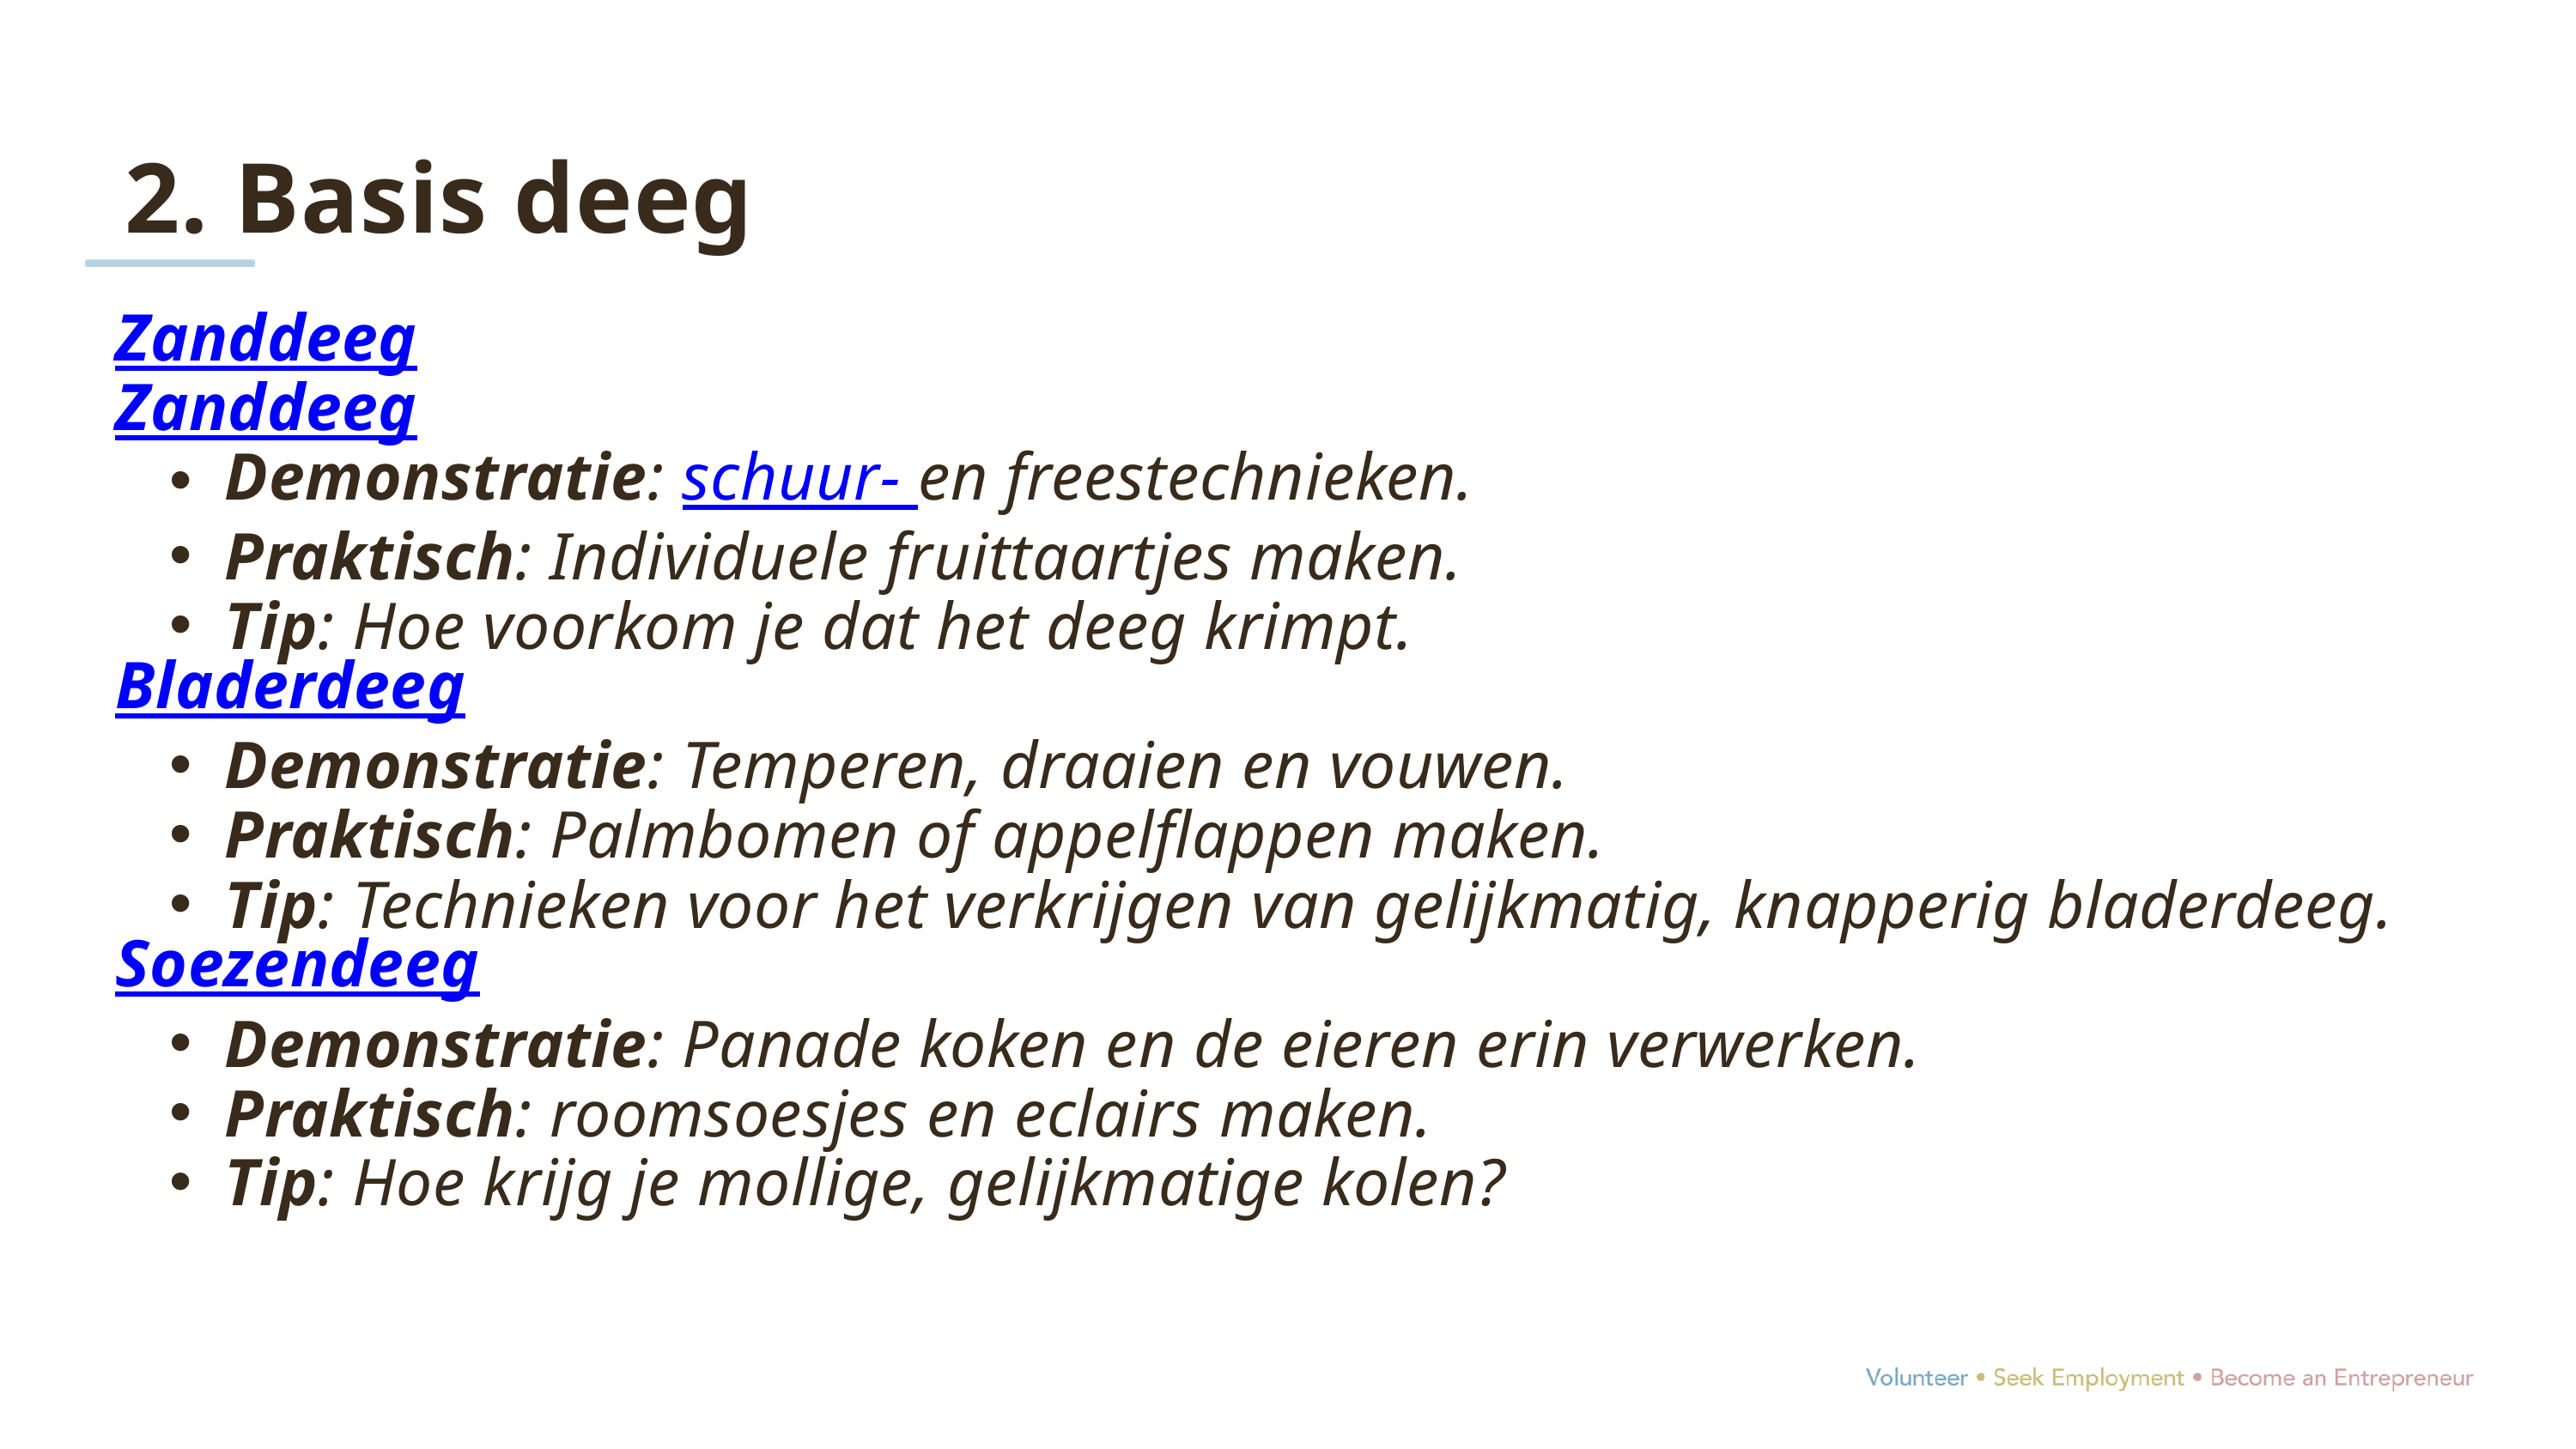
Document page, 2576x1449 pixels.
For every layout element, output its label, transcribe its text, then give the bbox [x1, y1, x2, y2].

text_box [84, 259, 256, 268]
text_box Zanddeeg Zanddeeg Demonstratie: schuur- en freestechnieken. Praktisch: Individuele fruittaartjes maken. Tip: Hoe voorkom je dat het deeg krimpt. Bladerdeeg Demonstratie: Temperen, draaien en vouwen. Praktisch: Palmbomen of appelflappen maken. Tip: Technieken voor het verkrijgen van gelijkmatig, knapperig bladerdeeg. Soezendeeg Demonstratie: Panade koken en de eieren erin verwerken. Praktisch: roomsoesjes en eclairs maken. Tip: Hoe krijg je mollige, gelijkmatige kolen? [115, 314, 2461, 1289]
text_box 2. Basis deeg [125, 158, 2470, 252]
text_box [1827, 1347, 2538, 1421]
